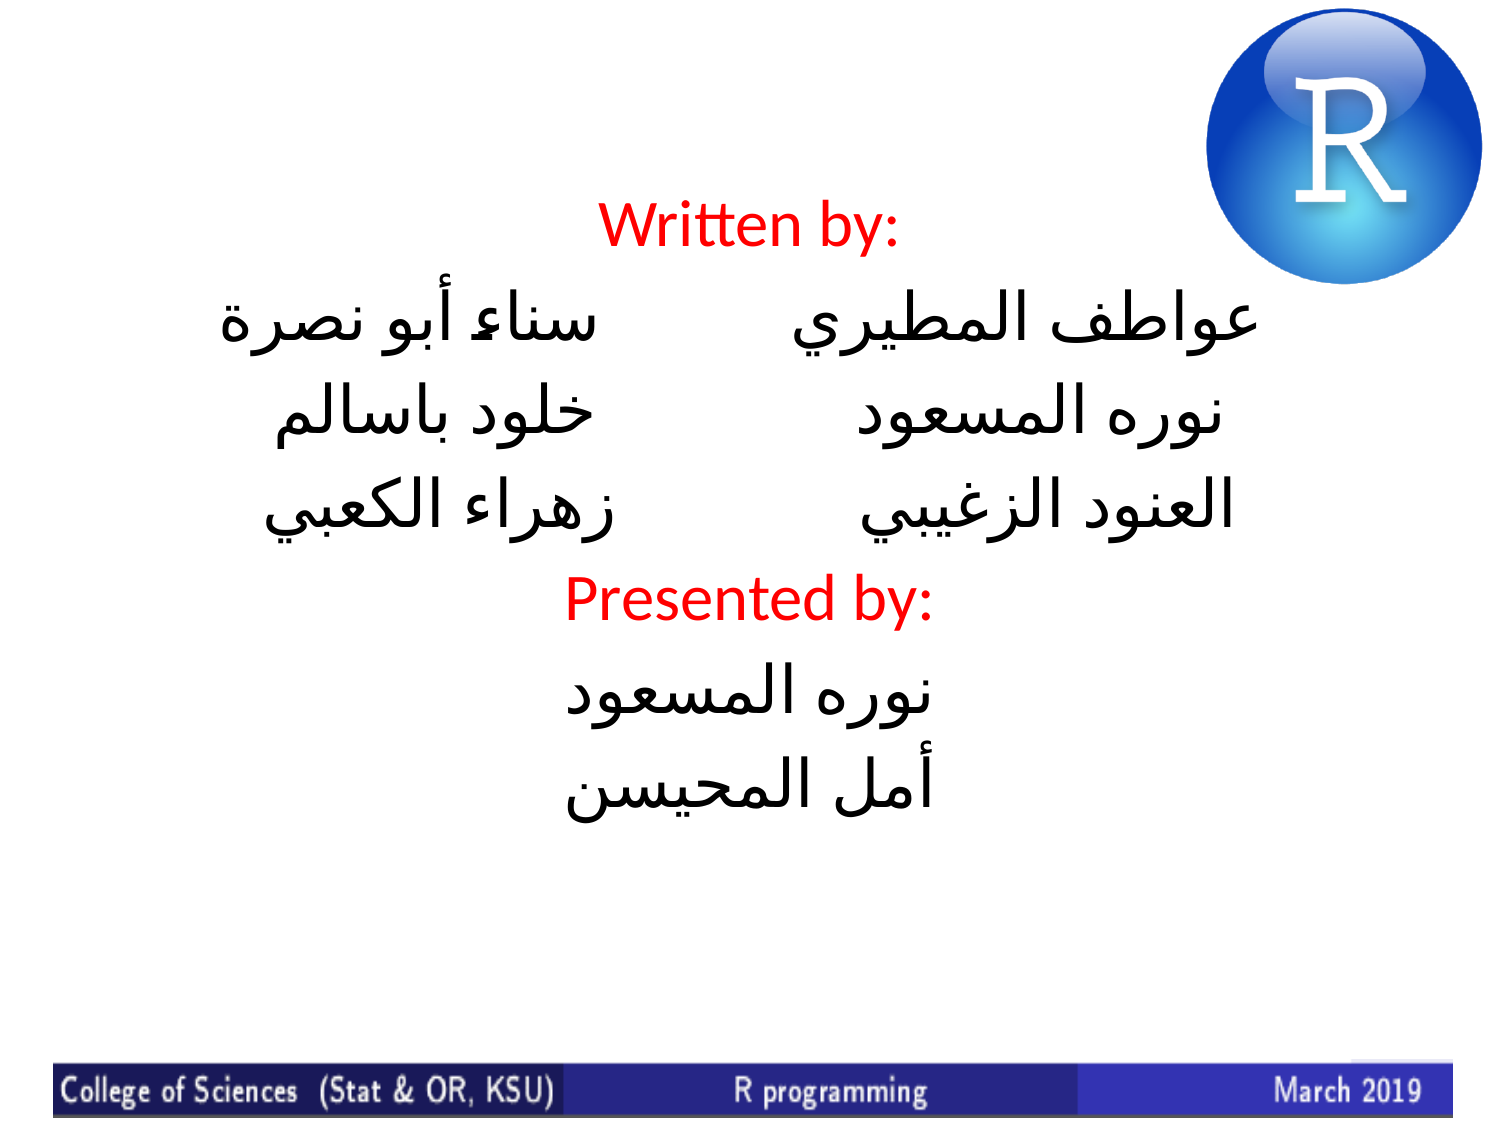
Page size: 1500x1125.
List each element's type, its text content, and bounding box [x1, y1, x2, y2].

picture [52, 1059, 1453, 1119]
list Written by: عواطف المطيري سناء أبو نصرة نوره المسعود خلود باسالم العنود الزغيبي زهراء الكعبي Presented by: نوره المسعود أمل المحيسن [75, 172, 1425, 1005]
picture [1204, 6, 1483, 285]
